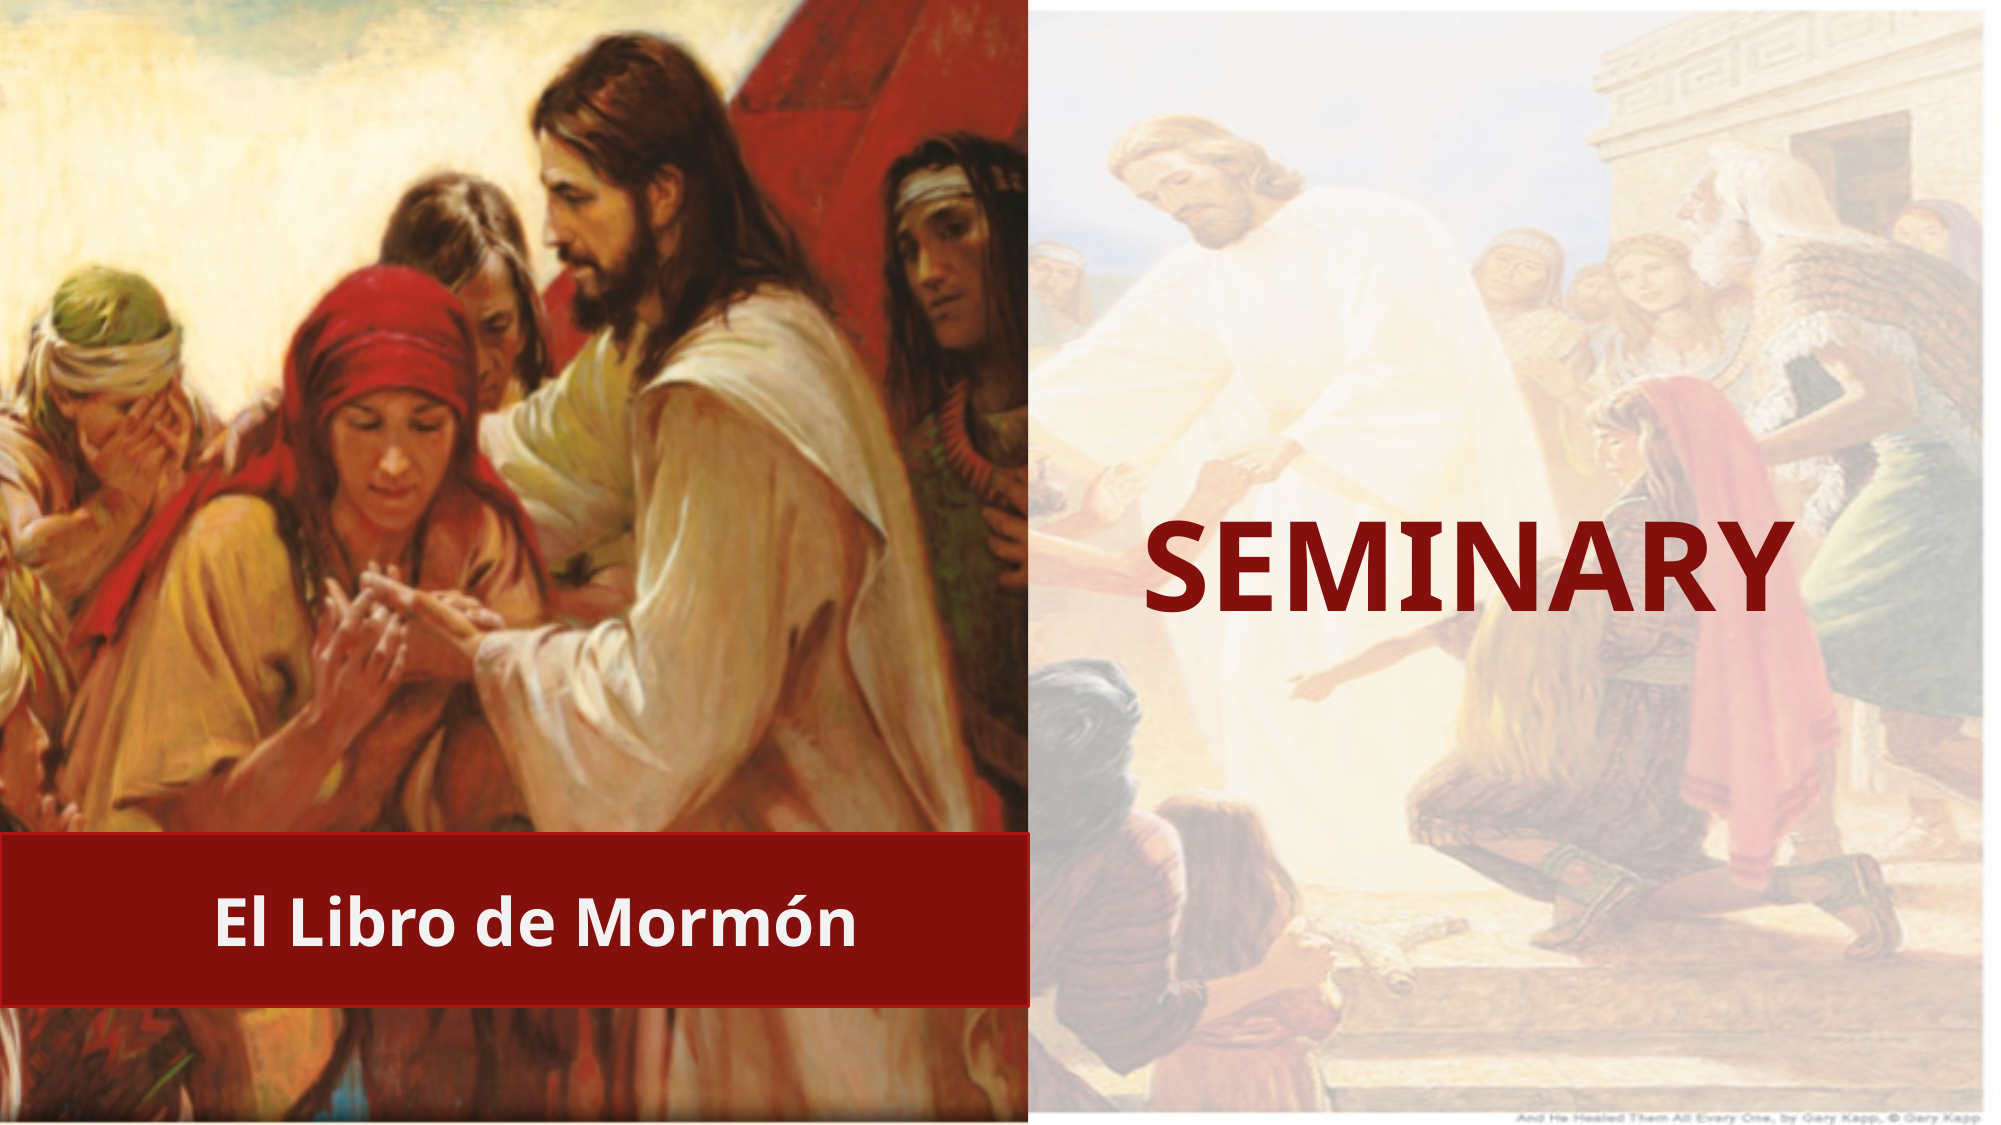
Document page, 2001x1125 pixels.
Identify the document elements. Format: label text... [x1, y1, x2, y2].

text_box SEMINARY [1095, 479, 1841, 644]
picture [0, 0, 1029, 1125]
